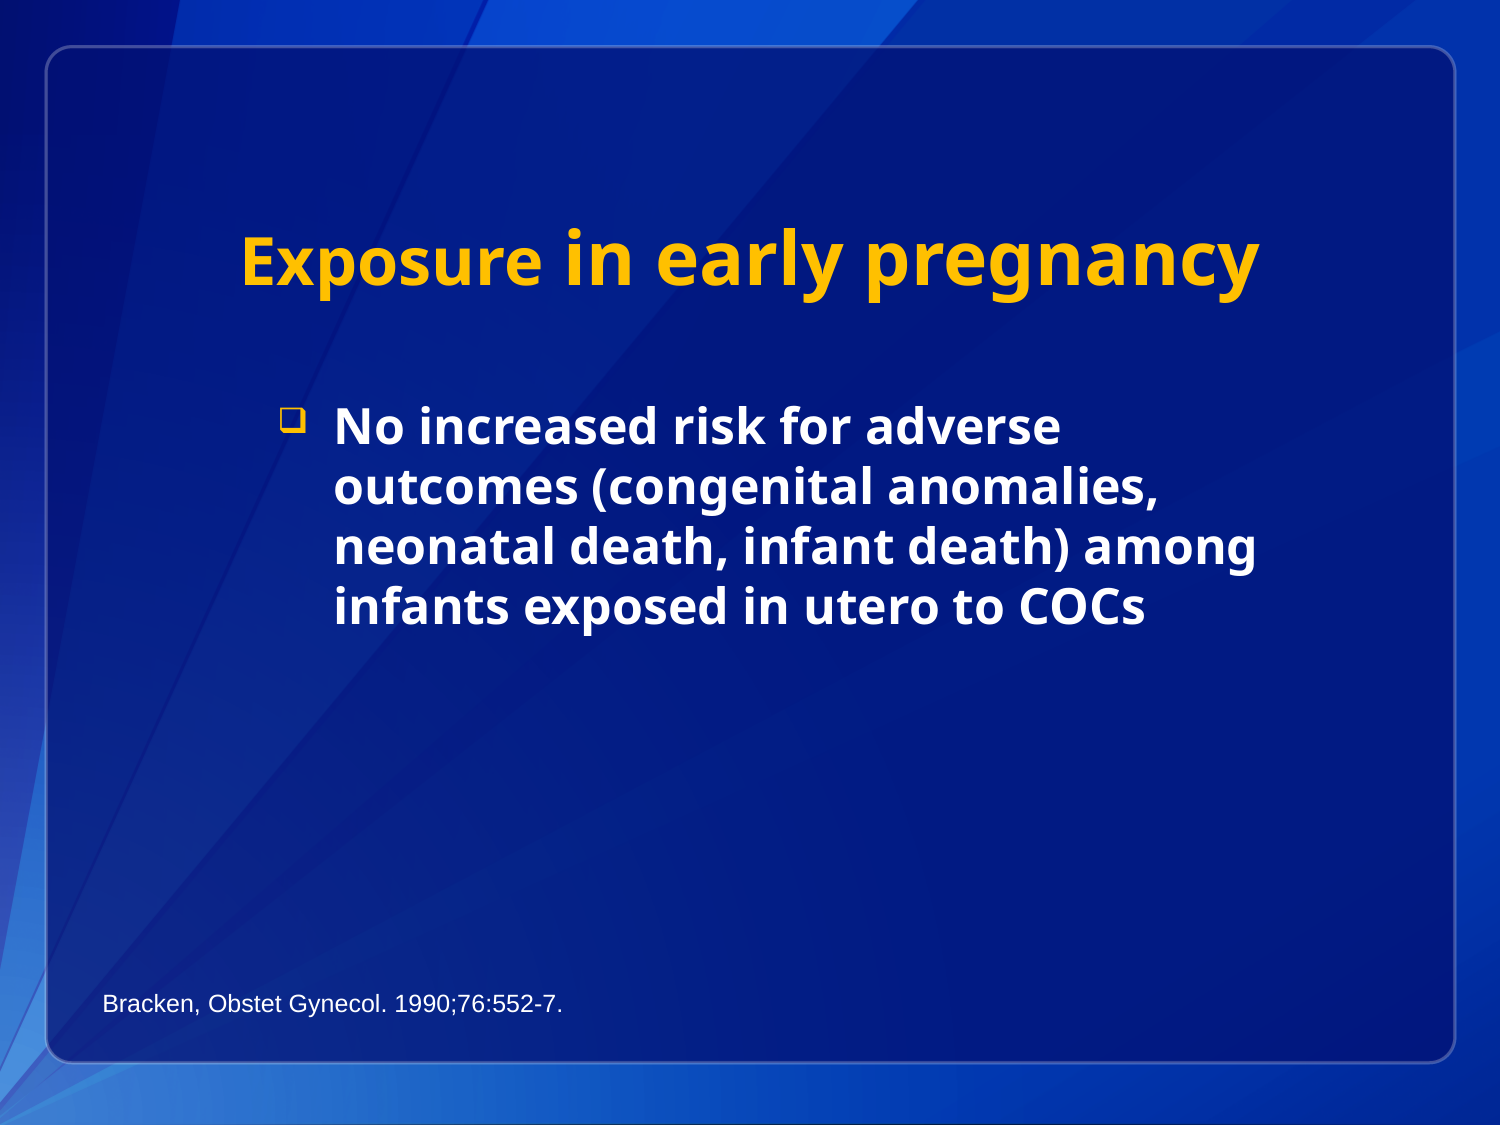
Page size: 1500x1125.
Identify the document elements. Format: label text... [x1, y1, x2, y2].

title Exposure in early pregnancy [75, 120, 1425, 308]
list Bracken, Obstet Gynecol. 1990;76:552-7. [87, 924, 1438, 1025]
list No increased risk for adverse outcomes (congenital anomalies, neonatal death, infant death) among infants exposed in utero to COCs [262, 387, 1275, 713]
picture [0, 0, 1500, 1125]
